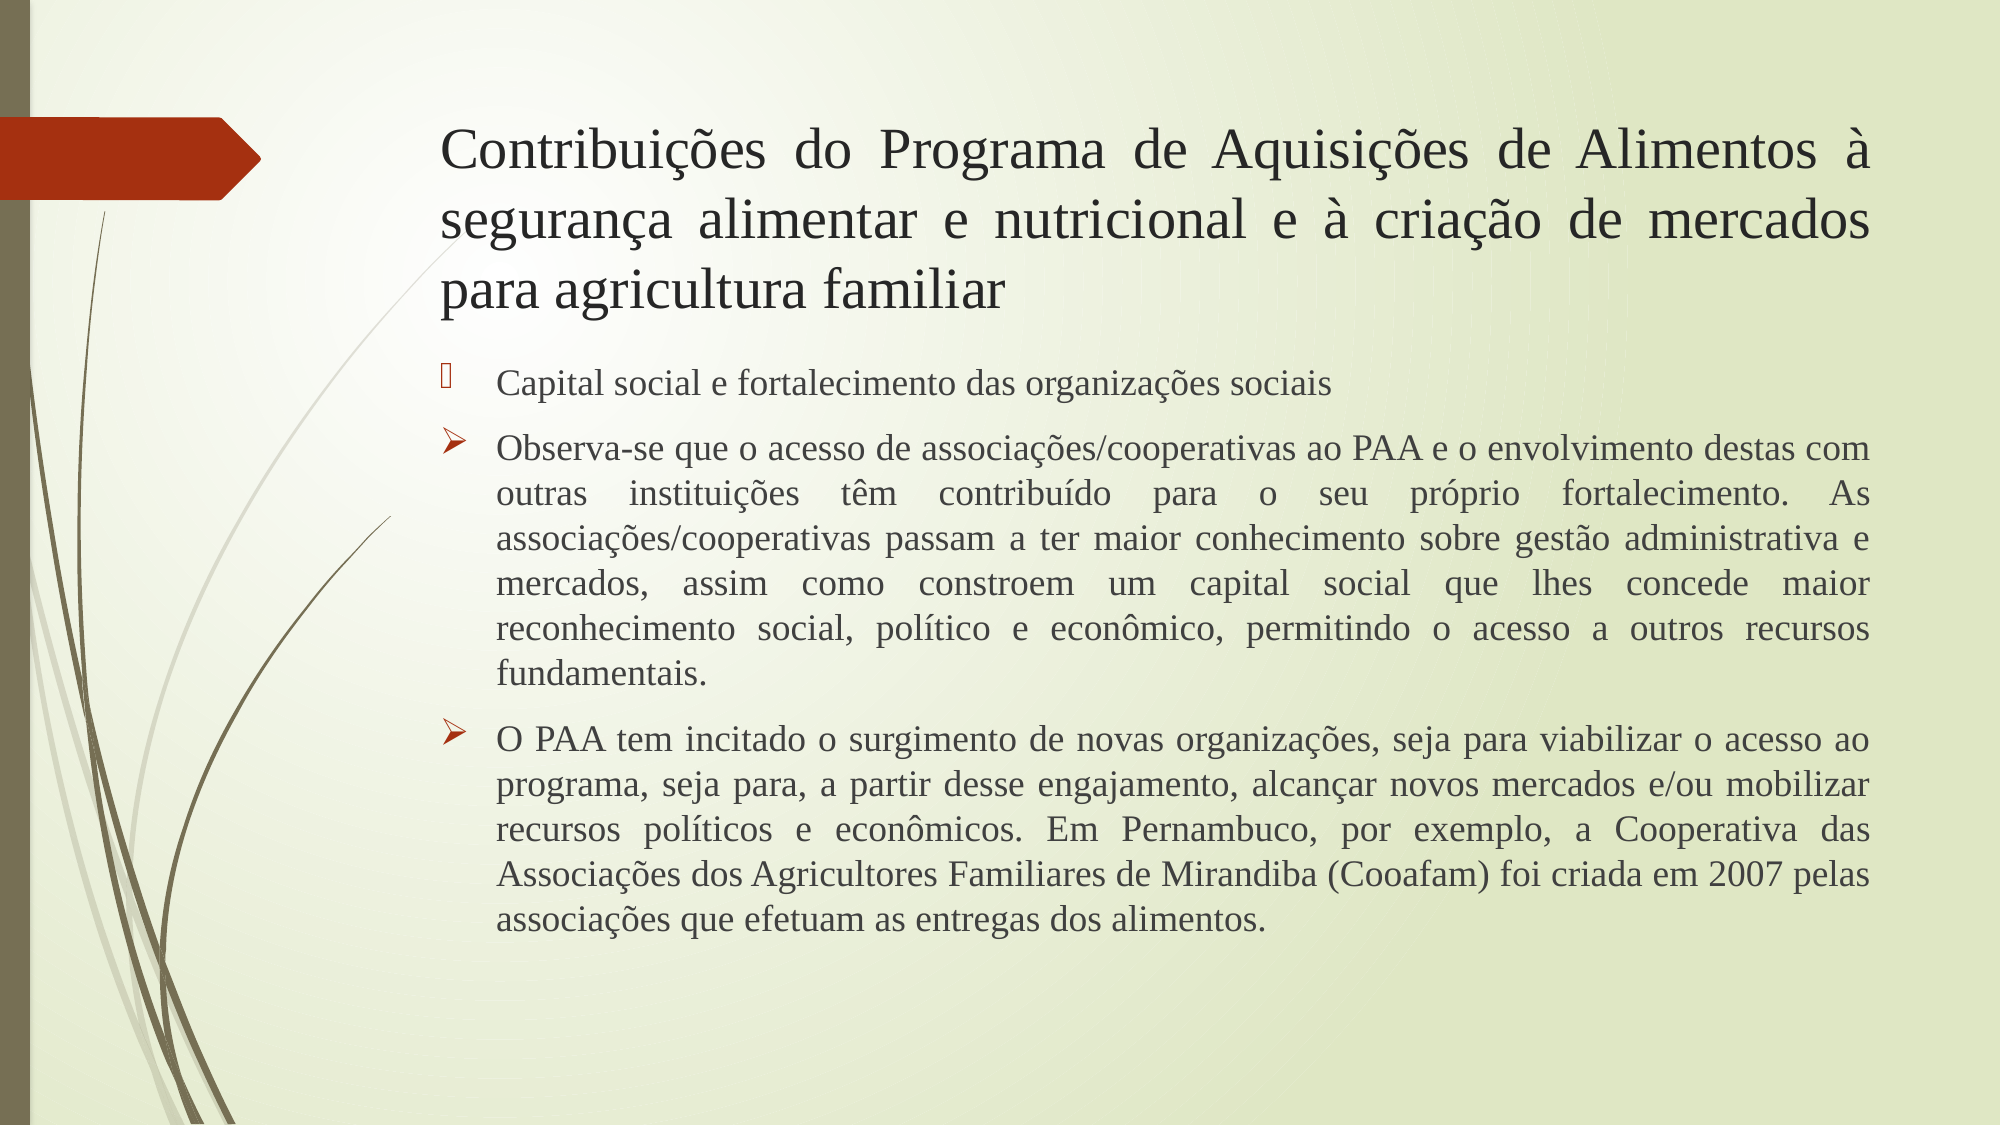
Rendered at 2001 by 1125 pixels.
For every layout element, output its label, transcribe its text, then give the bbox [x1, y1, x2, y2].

list Capital social e fortalecimento das organizações sociais Observa-se que o acesso de associações/cooperativas ao PAA e o envolvimento destas com outras instituições têm contribuído para o seu próprio fortalecimento. As associações/cooperativas passam a ter maior conhecimento sobre gestão administrativa e mercados, assim como constroem um capital social que lhes concede maior reconhecimento social, político e econômico, permitindo o acesso a outros recursos fundamentais. O PAA tem incitado o surgimento de novas organizações, seja para viabilizar o acesso ao programa, seja para, a partir desse engajamento, alcançar novos mercados e/ou mobilizar recursos políticos e econômicos. Em Pernambuco, por exemplo, a Cooperativa das Associações dos Agricultores Familiares de Mirandiba (Cooafam) foi criada em 2007 pelas associações que efetuam as entregas dos alimentos. [424, 350, 1888, 970]
title Contribuições do Programa de Aquisições de Alimentos à segurança alimentar e nutricional e à criação de mercados para agricultura familiar [425, 102, 1888, 313]
